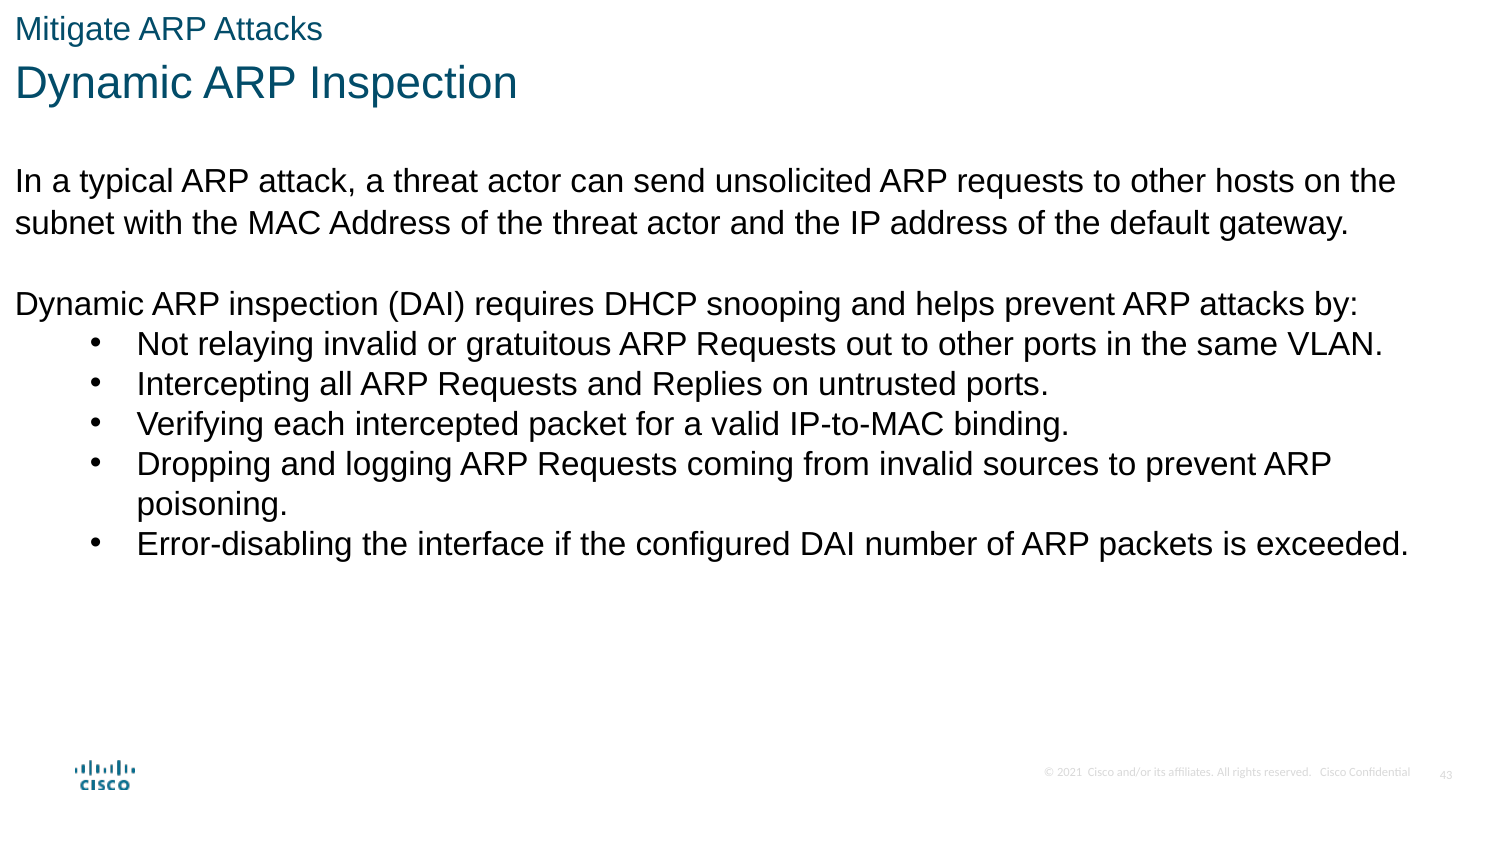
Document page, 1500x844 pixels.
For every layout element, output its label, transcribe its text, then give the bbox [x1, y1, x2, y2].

slide_number 43 [1425, 759, 1500, 797]
text_box In a typical ARP attack, a threat actor can send unsolicited ARP requests to other hosts on the subnet with the MAC Address of the threat actor and the IP address of the default gateway. Dynamic ARP inspection (DAI) requires DHCP snooping and helps prevent ARP attacks by: Not relaying invalid or gratuitous ARP Requests out to other ports in the same VLAN. Intercepting all ARP Requests and Replies on untrusted ports. Verifying each intercepted packet for a valid IP-to-MAC binding. Dropping and logging ARP Requests coming from invalid sources to prevent ARP poisoning. Error-disabling the interface if the configured DAI number of ARP packets is exceeded. [0, 149, 1477, 572]
list Dynamic ARP Inspection [0, 45, 1500, 195]
picture [75, 759, 135, 790]
list Mitigate ARP Attacks [0, 0, 1500, 45]
